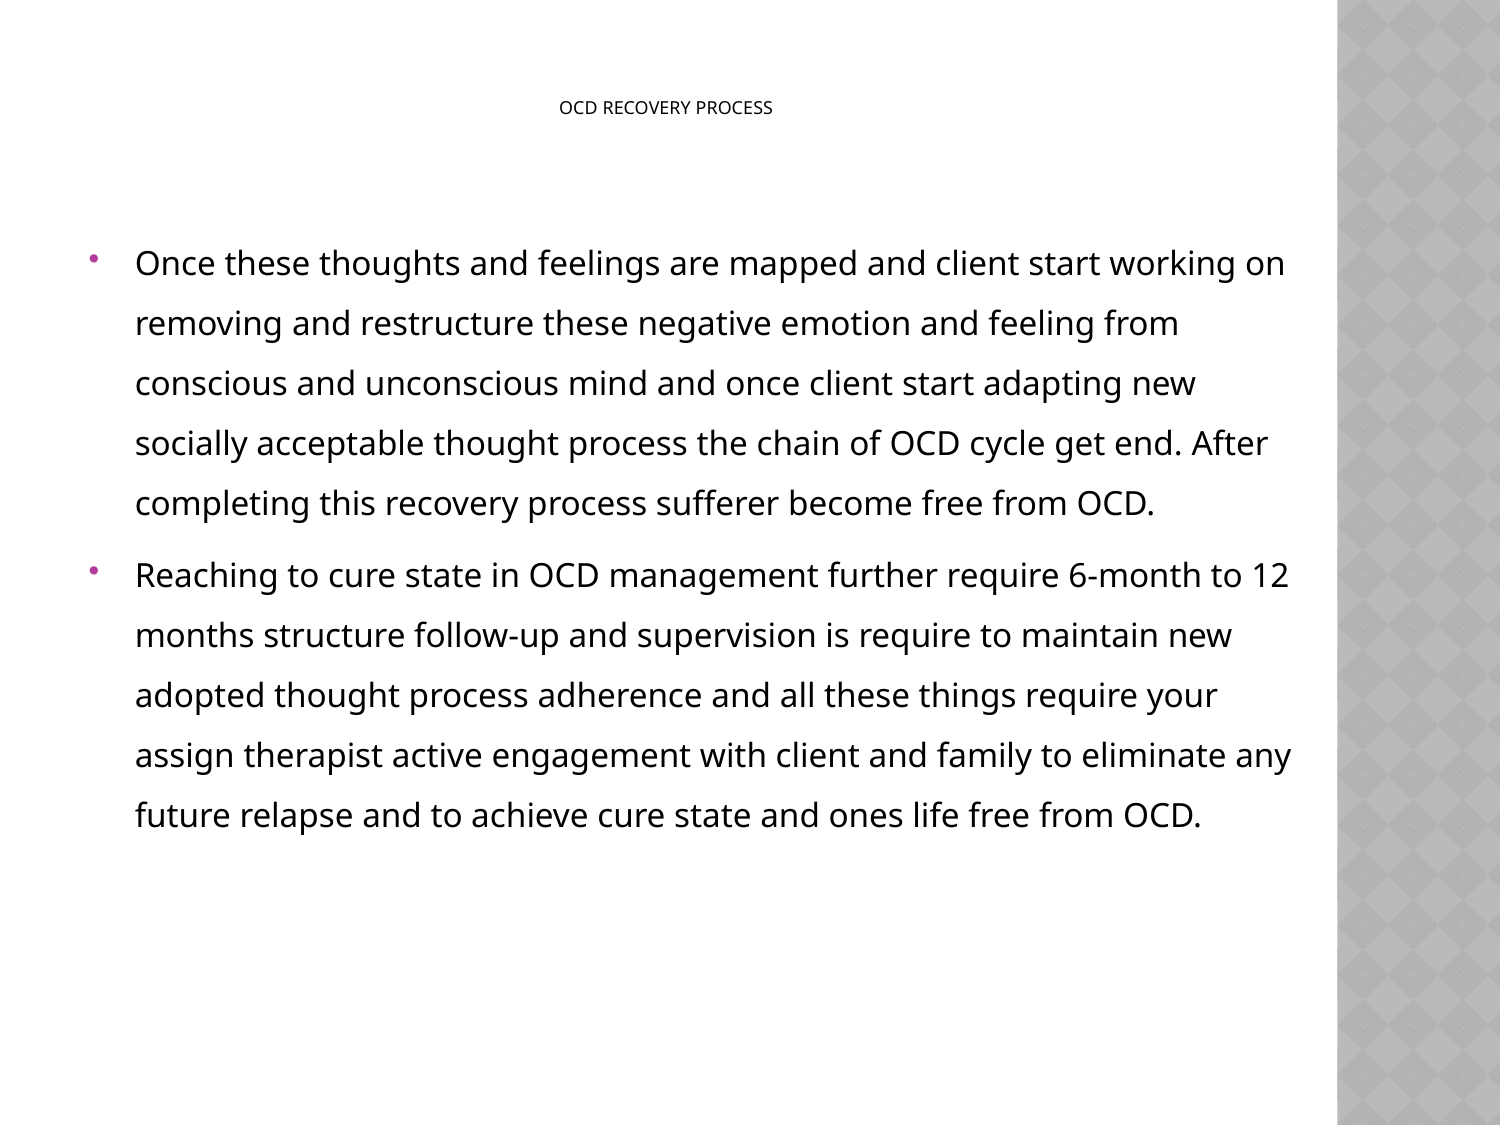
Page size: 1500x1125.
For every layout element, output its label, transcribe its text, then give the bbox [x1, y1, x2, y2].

list Once these thoughts and feelings are mapped and client start working on removing and restructure these negative emotion and feeling from conscious and unconscious mind and once client start adapting new socially acceptable thought process the chain of OCD cycle get end. After completing this recovery process sufferer become free from OCD. Reaching to cure state in OCD management further require 6-month to 12 months structure follow-up and supervision is require to maintain new adopted thought process adherence and all these things require your assign therapist active engagement with client and family to eliminate any future relapse and to achieve cure state and ones life free from OCD. [75, 162, 1325, 1059]
title OCD recovery process [75, 52, 1263, 162]
